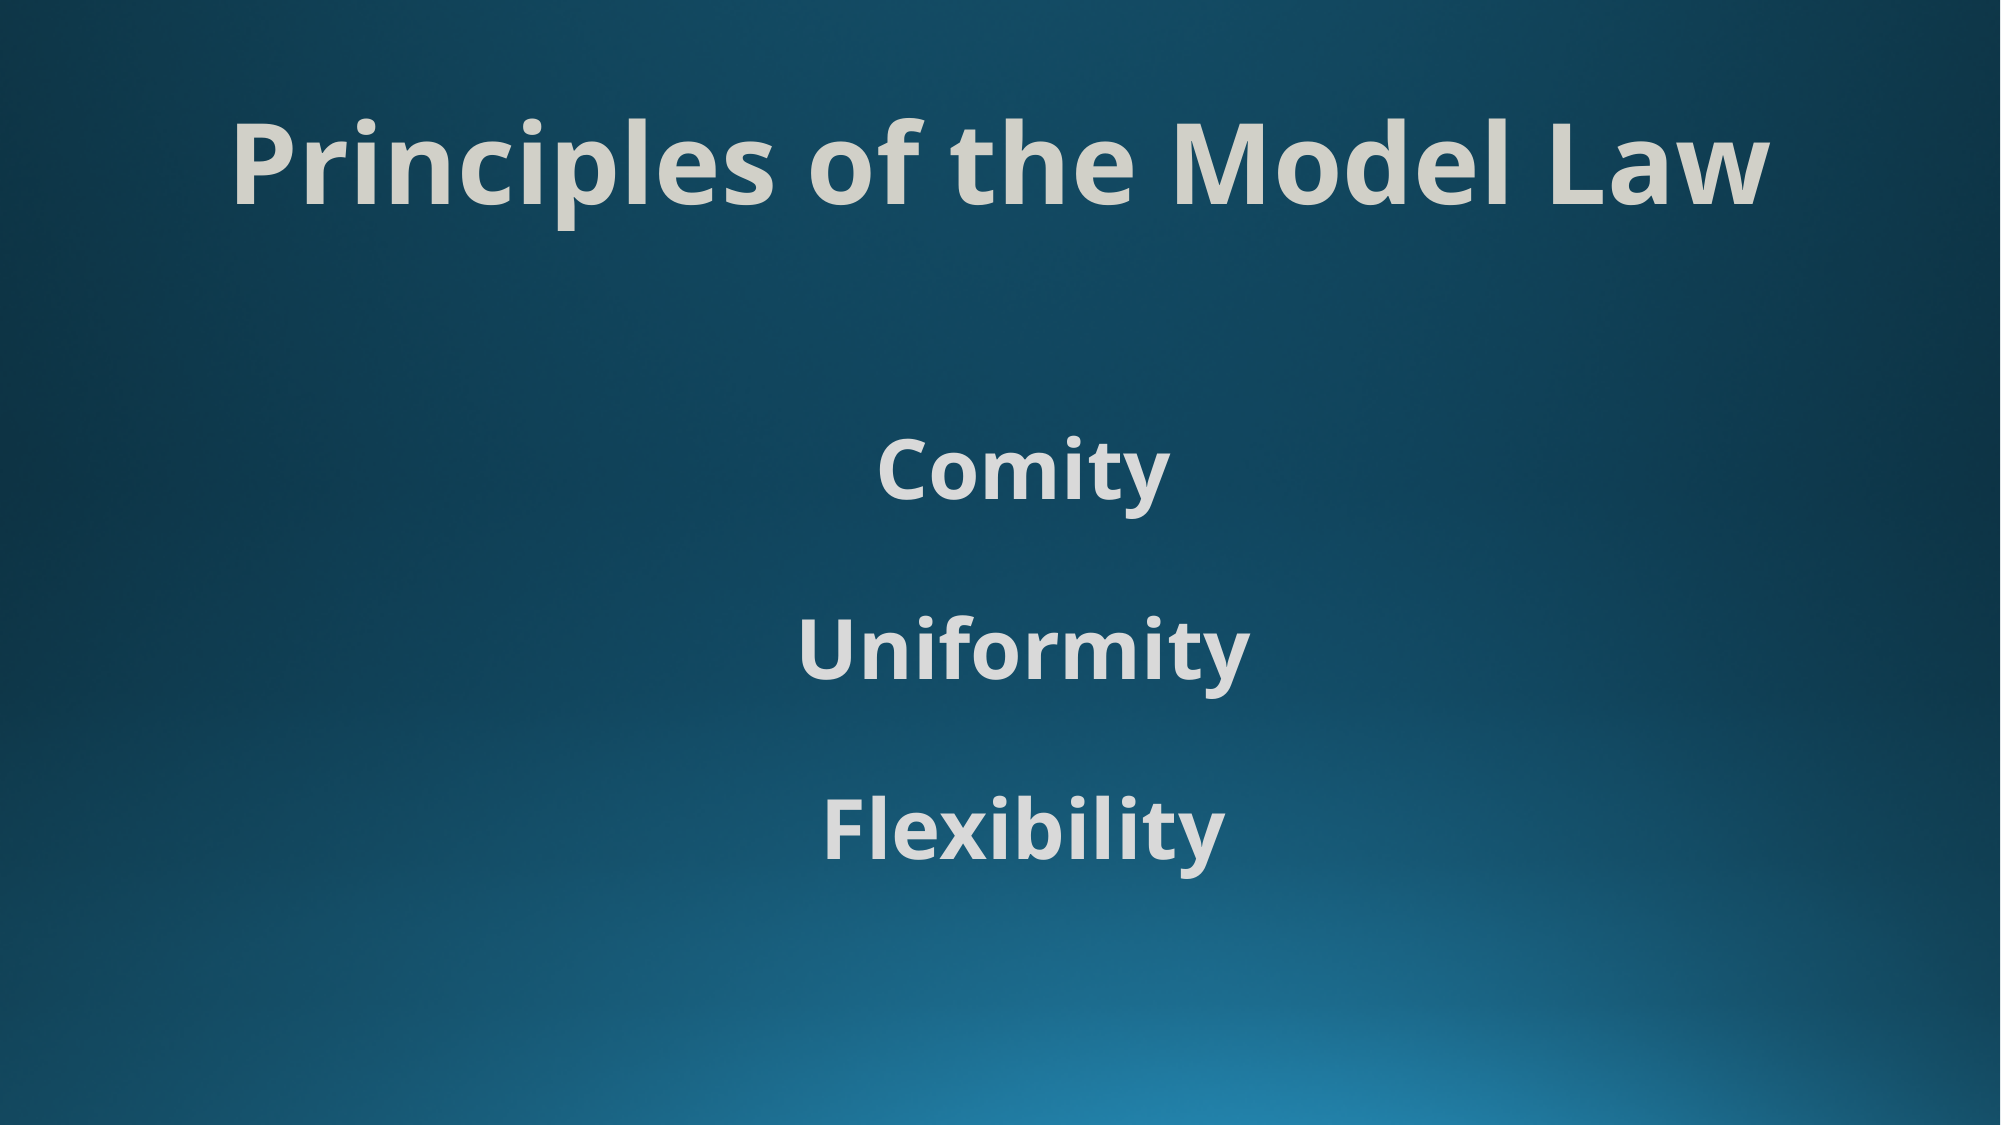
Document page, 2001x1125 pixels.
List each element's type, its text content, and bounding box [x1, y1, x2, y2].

title Principles of the Model Law [137, 59, 1863, 278]
picture [0, 0, 2001, 1125]
list Comity Uniformity Flexibility [183, 299, 1863, 1014]
